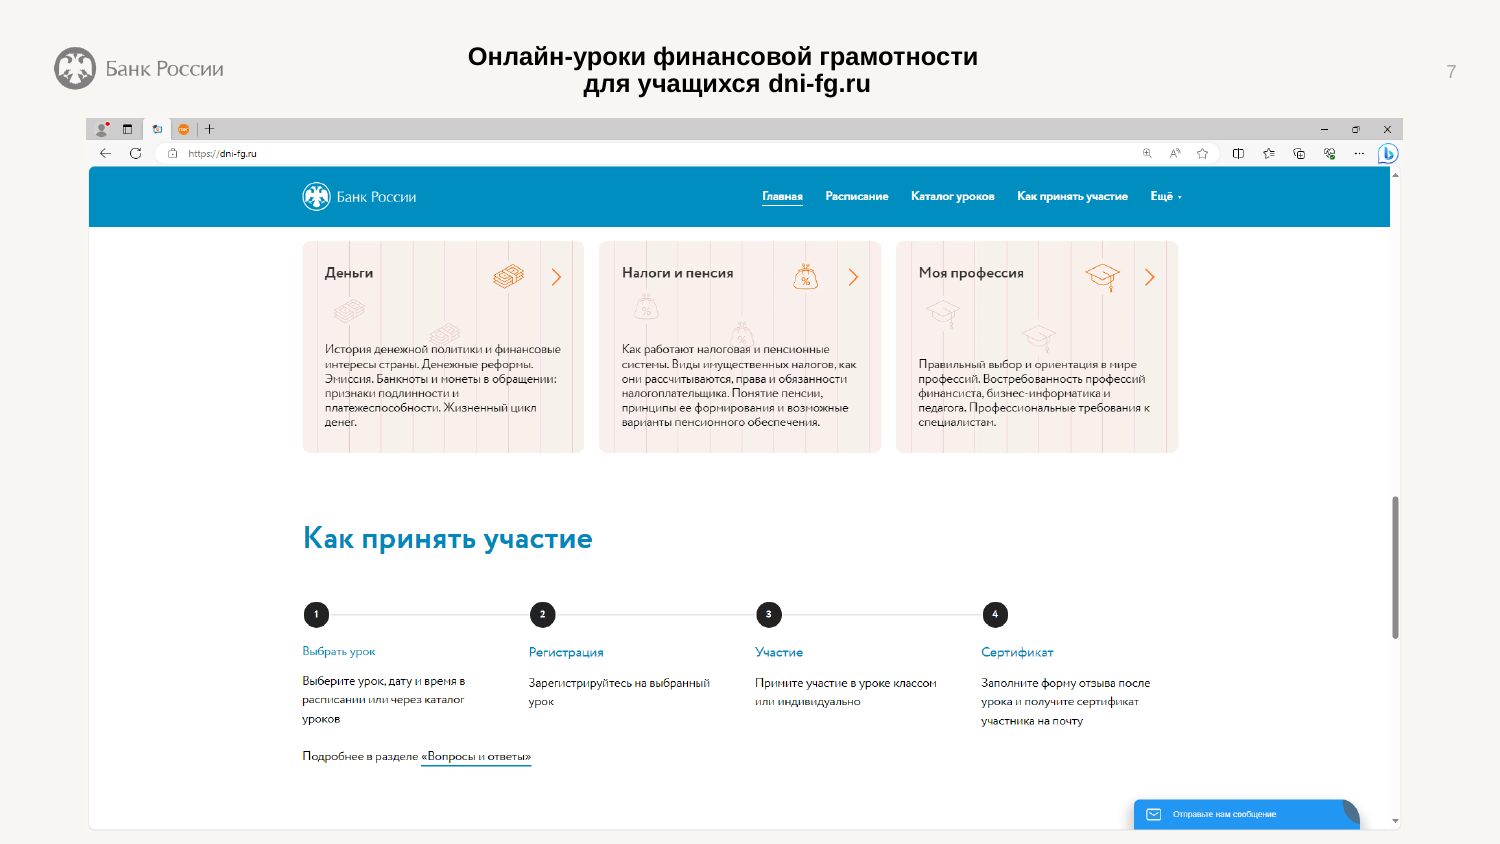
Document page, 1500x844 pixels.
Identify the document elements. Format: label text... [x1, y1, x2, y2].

slide_number 7 [1396, 48, 1469, 93]
title Онлайн-уроки финансовой грамотности для учащихся dni-fg.ru [52, 35, 1403, 106]
picture [86, 118, 1403, 832]
